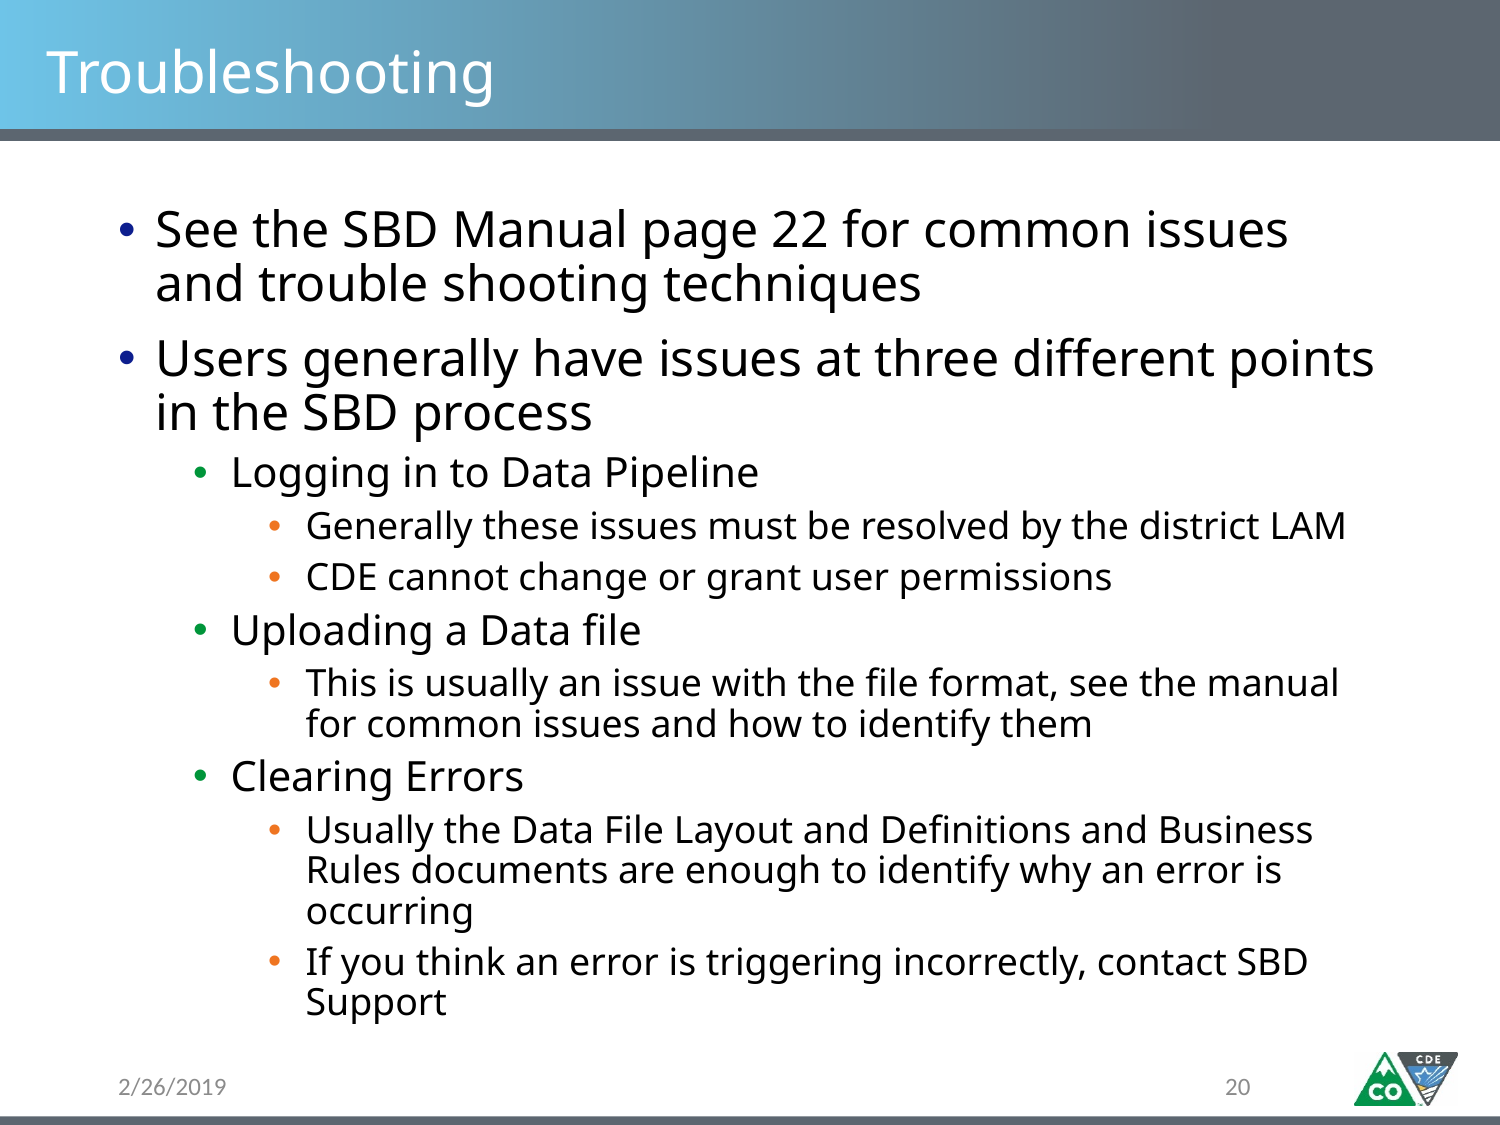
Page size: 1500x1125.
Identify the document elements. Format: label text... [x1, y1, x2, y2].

title Troubleshooting [31, 31, 1326, 117]
list See the SBD Manual page 22 for common issues and trouble shooting techniques Users generally have issues at three different points in the SBD process Logging in to Data Pipeline Generally these issues must be resolved by the district LAM CDE cannot change or grant user permissions Uploading a Data file This is usually an issue with the file format, see the manual for common issues and how to identify them Clearing Errors Usually the Data File Layout and Definitions and Business Rules documents are enough to identify why an error is occurring If you think an error is triggering incorrectly, contact SBD Support [103, 197, 1397, 1024]
picture [1354, 1052, 1458, 1106]
